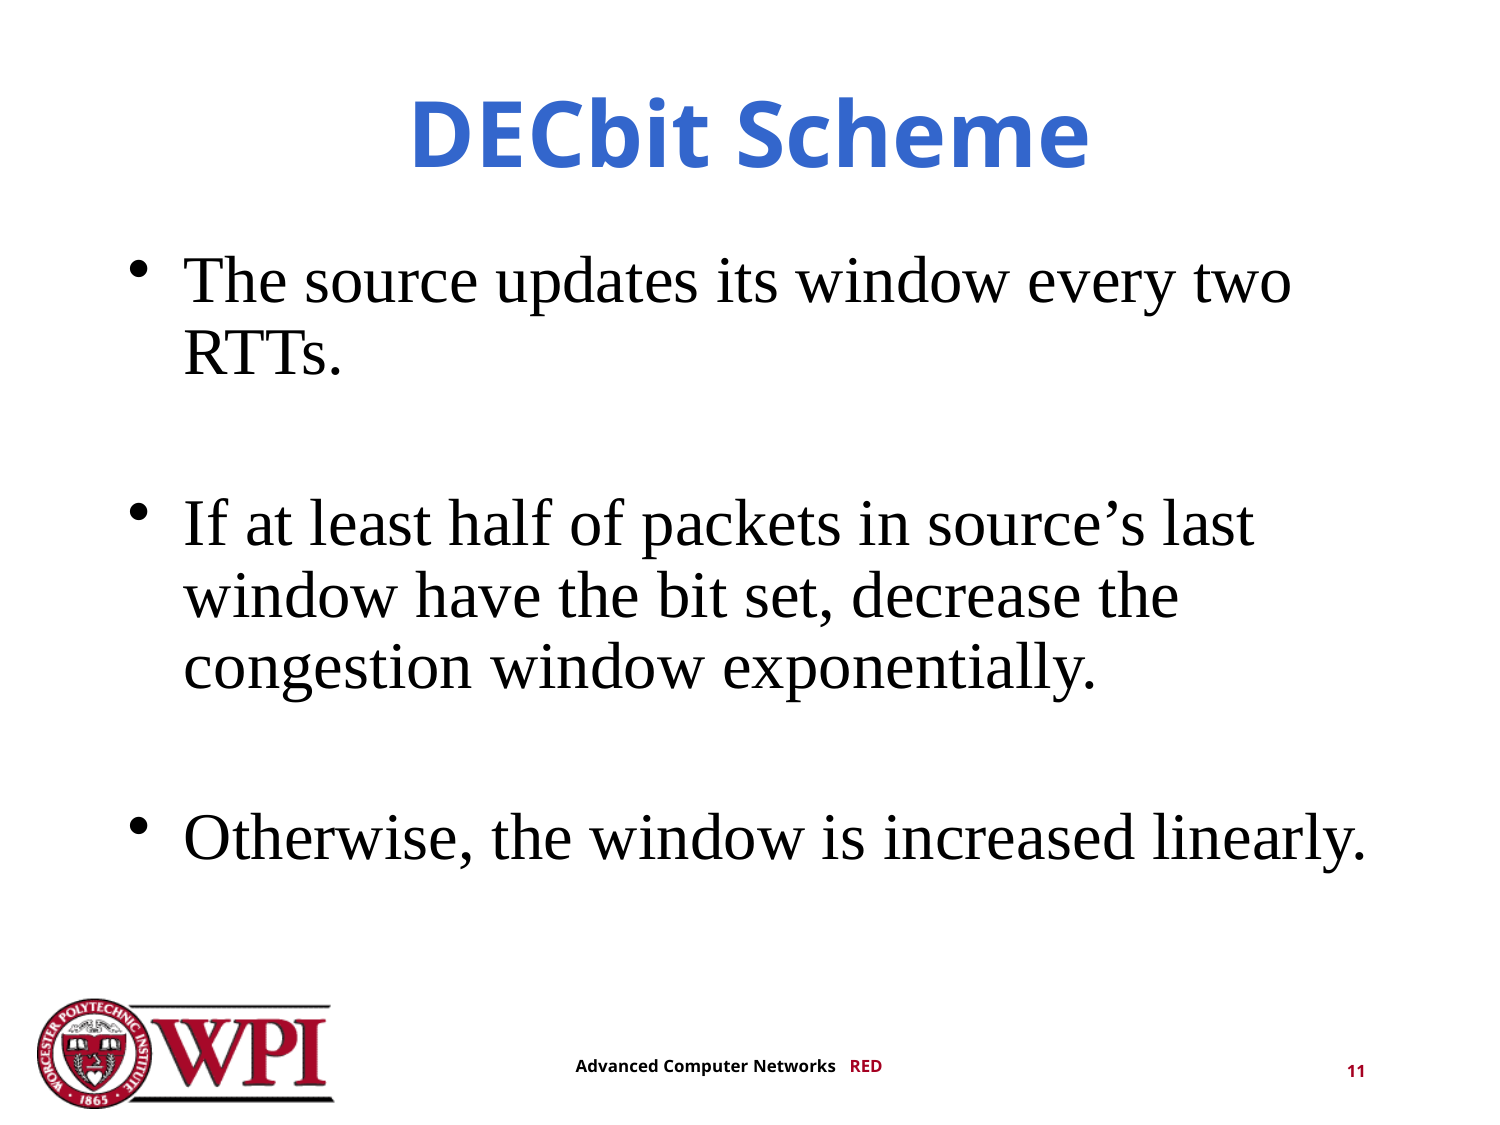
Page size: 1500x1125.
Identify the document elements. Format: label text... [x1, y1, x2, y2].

title DECbit Scheme [112, 49, 1388, 213]
list The source updates its window every two RTTs. If at least half of packets in source’s last window have the bit set, decrease the congestion window exponentially. Otherwise, the window is increased linearly. [112, 237, 1413, 975]
slide_number 11 [1269, 1022, 1382, 1099]
picture [37, 962, 350, 1109]
